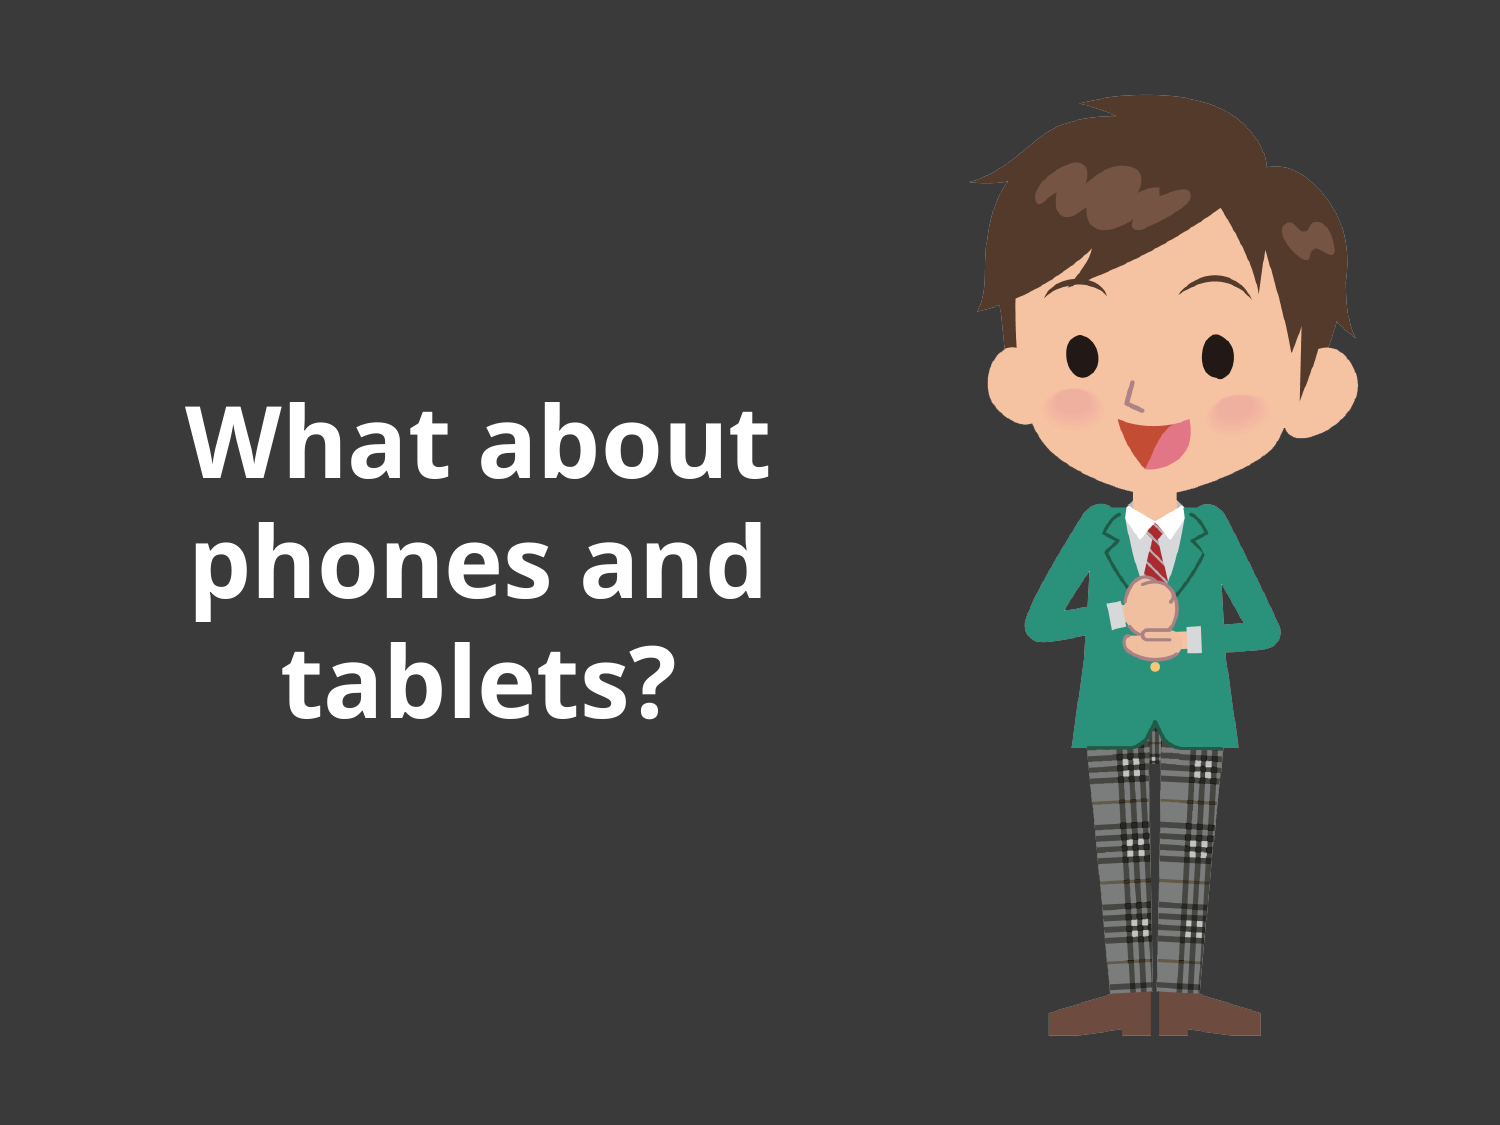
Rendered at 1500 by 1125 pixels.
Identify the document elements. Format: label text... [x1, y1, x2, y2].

text_box What about phones and tablets? [106, 371, 852, 746]
picture [879, 63, 1405, 1083]
